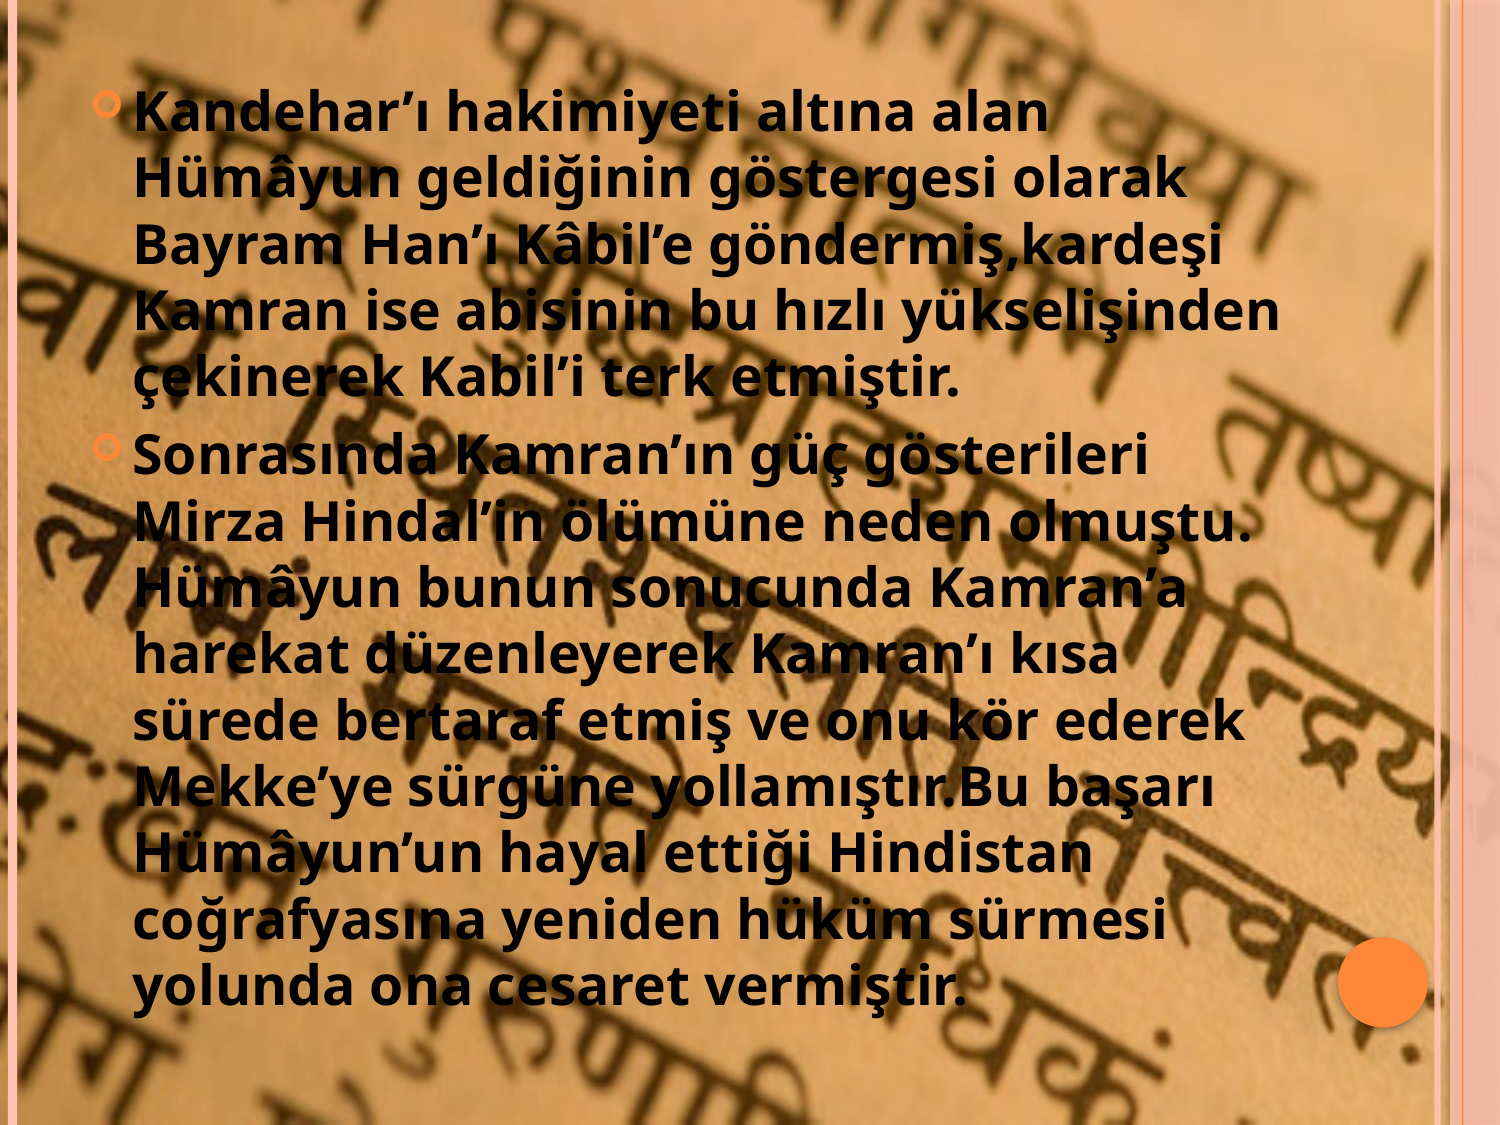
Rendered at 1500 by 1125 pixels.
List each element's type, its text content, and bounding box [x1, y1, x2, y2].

list Kandehar’ı hakimiyeti altına alan Hümâyun geldiğinin göstergesi olarak Bayram Han’ı Kâbil’e göndermiş,kardeşi Kamran ise abisinin bu hızlı yükselişinden çekinerek Kabil’i terk etmiştir. Sonrasında Kamran’ın güç gösterileri Mirza Hindal’in ölümüne neden olmuştu. Hümâyun bunun sonucunda Kamran’a harekat düzenleyerek Kamran’ı kısa sürede bertaraf etmiş ve onu kör ederek Mekke’ye sürgüne yollamıştır.Bu başarı Hümâyun’un hayal ettiği Hindistan coğrafyasına yeniden hüküm sürmesi yolunda ona cesaret vermiştir. [75, 0, 1300, 1062]
picture [18, 0, 1434, 1125]
picture [0, 0, 7, 1125]
picture [1441, 0, 1449, 1125]
text_box [100, 90, 1326, 278]
